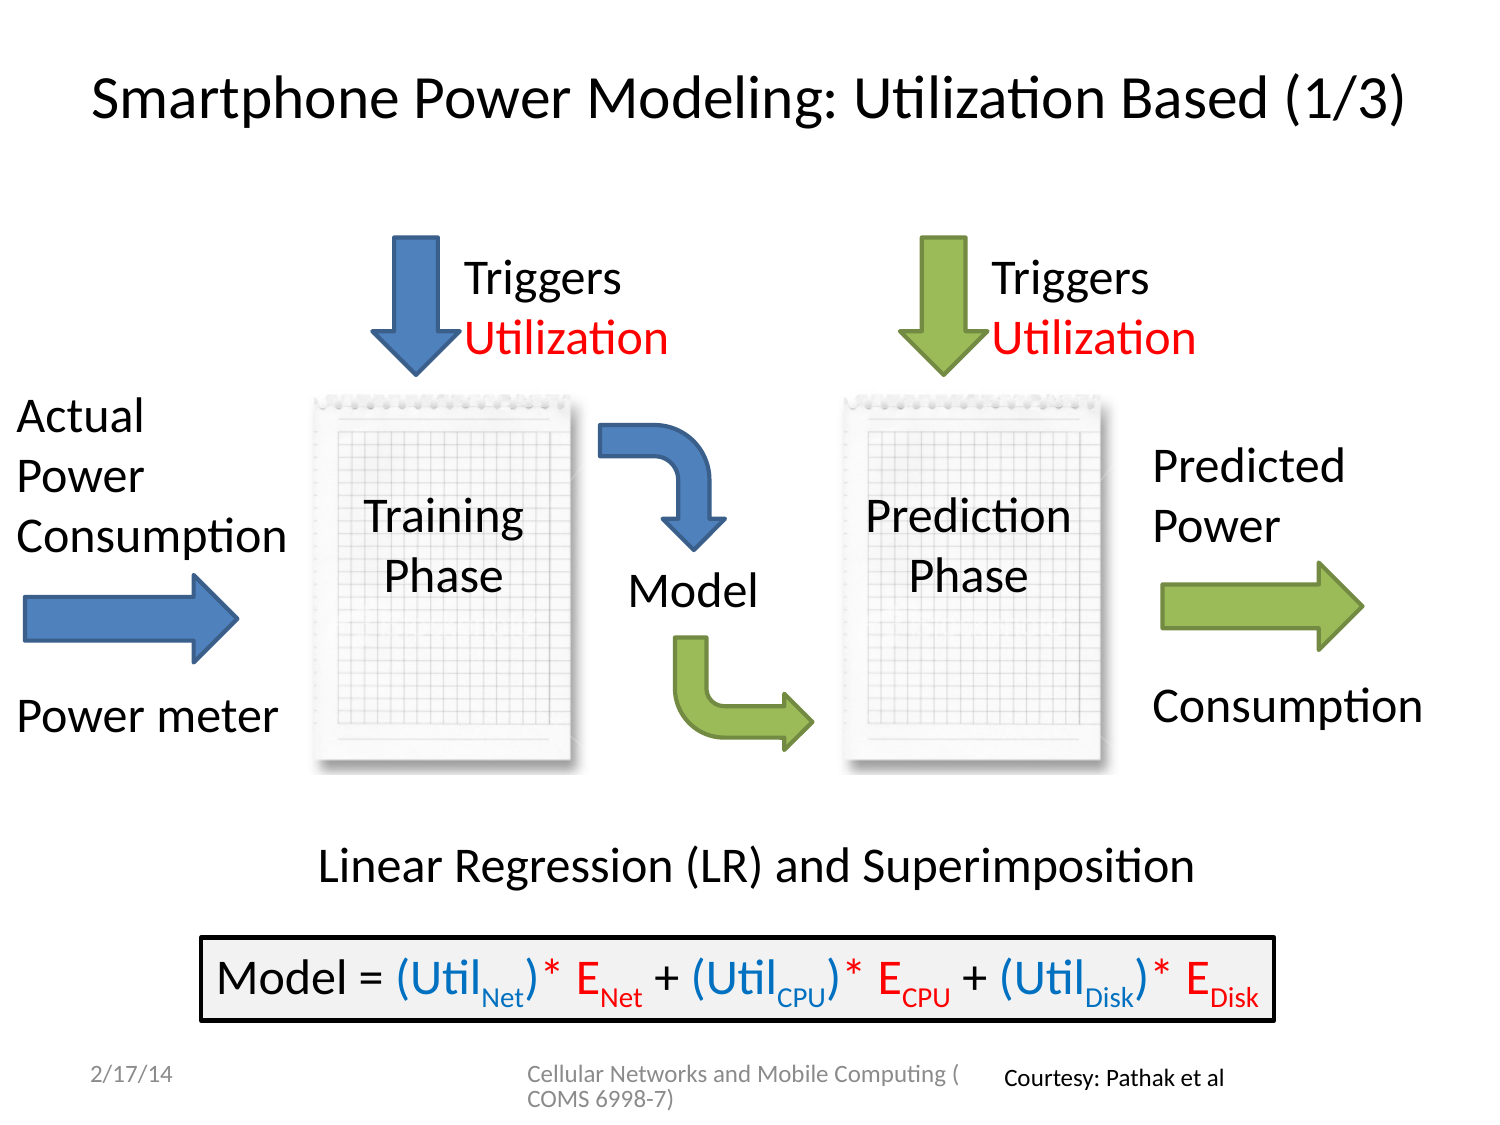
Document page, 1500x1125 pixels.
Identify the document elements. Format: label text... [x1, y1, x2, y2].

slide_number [75, 1042, 425, 1103]
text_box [299, 387, 596, 776]
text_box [0, 237, 672, 754]
footer Cellular Networks and Mobile Computing (COMS 6998-7) [512, 1042, 988, 1103]
title Smartphone Power Modeling: Utilization Based (1/3) [75, 12, 1425, 175]
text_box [829, 758, 1126, 776]
text_box Linear Regression (LR) and Superimposition [62, 824, 1463, 900]
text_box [674, 237, 1443, 751]
text_box Model = (UtilNet)* ENet + (UtilCPU)* ECPU + (UtilDisk)* EDisk [199, 935, 1276, 1023]
text_box Courtesy: Pathak et al [989, 1054, 1240, 1100]
